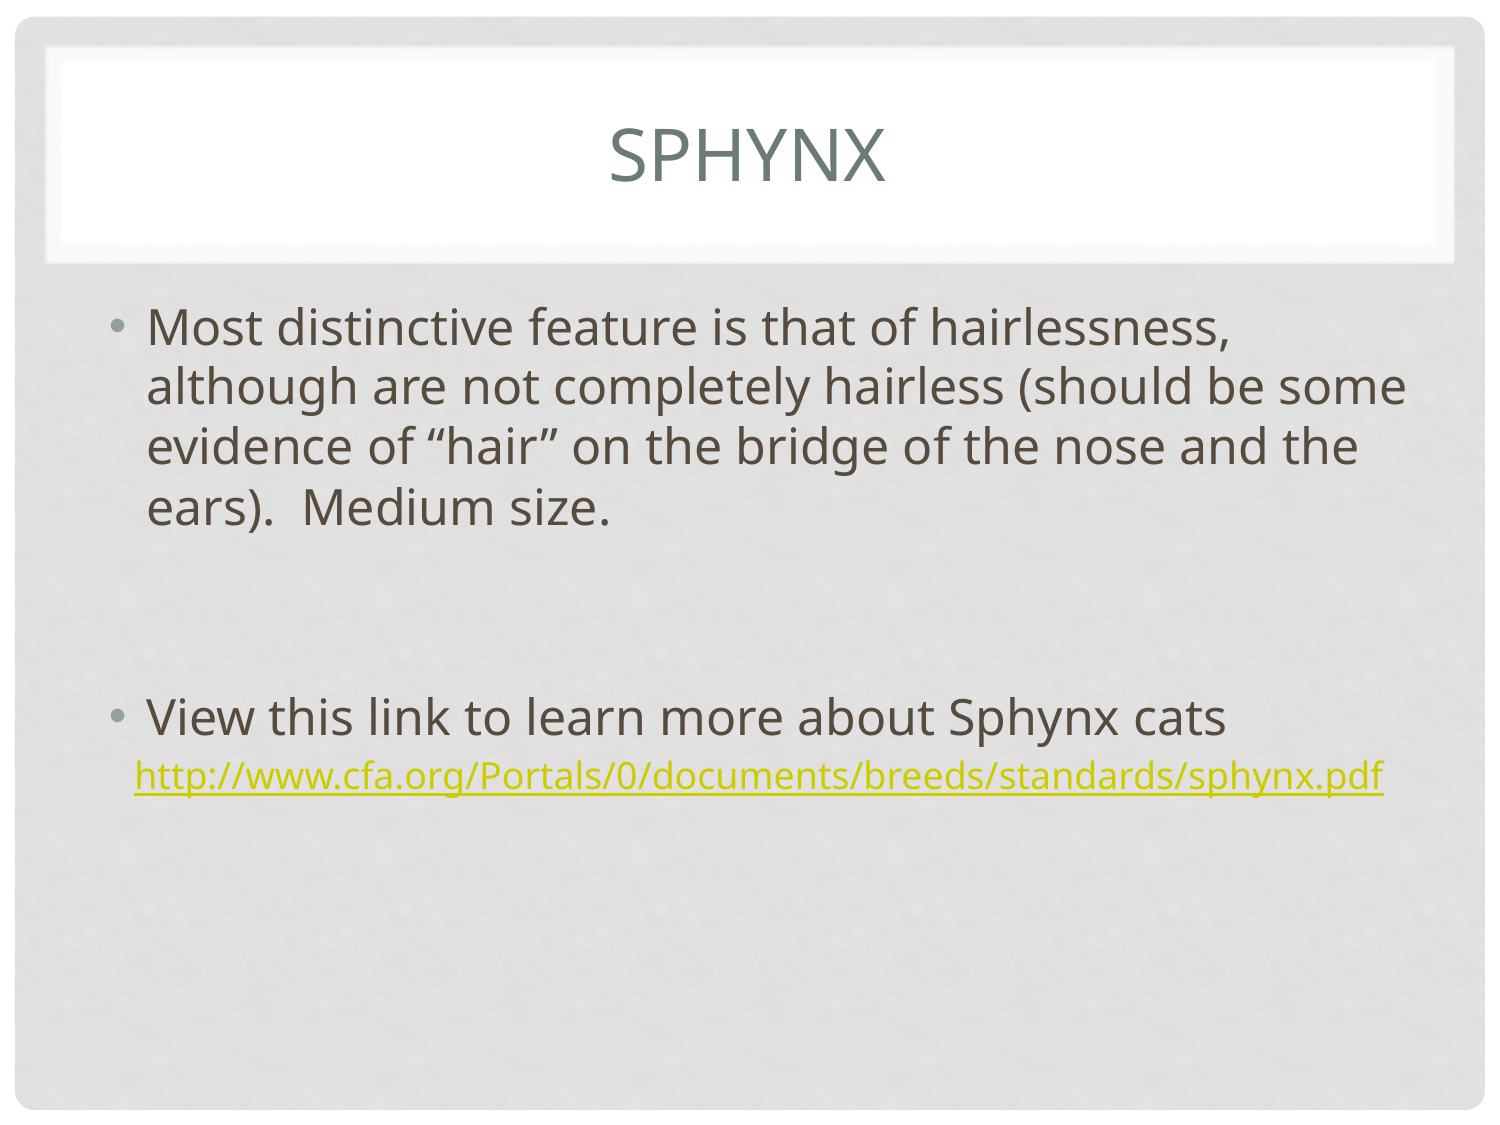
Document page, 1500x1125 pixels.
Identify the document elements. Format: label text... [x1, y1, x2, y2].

title Sphynx [69, 66, 1425, 238]
list Most distinctive feature is that of hairlessness, although are not completely hairless (should be some evidence of “hair” on the bridge of the nose and the ears). Medium size. View this link to learn more about Sphynx cats http://www.cfa.org/Portals/0/documents/breeds/standards/sphynx.pdf [75, 287, 1425, 1005]
